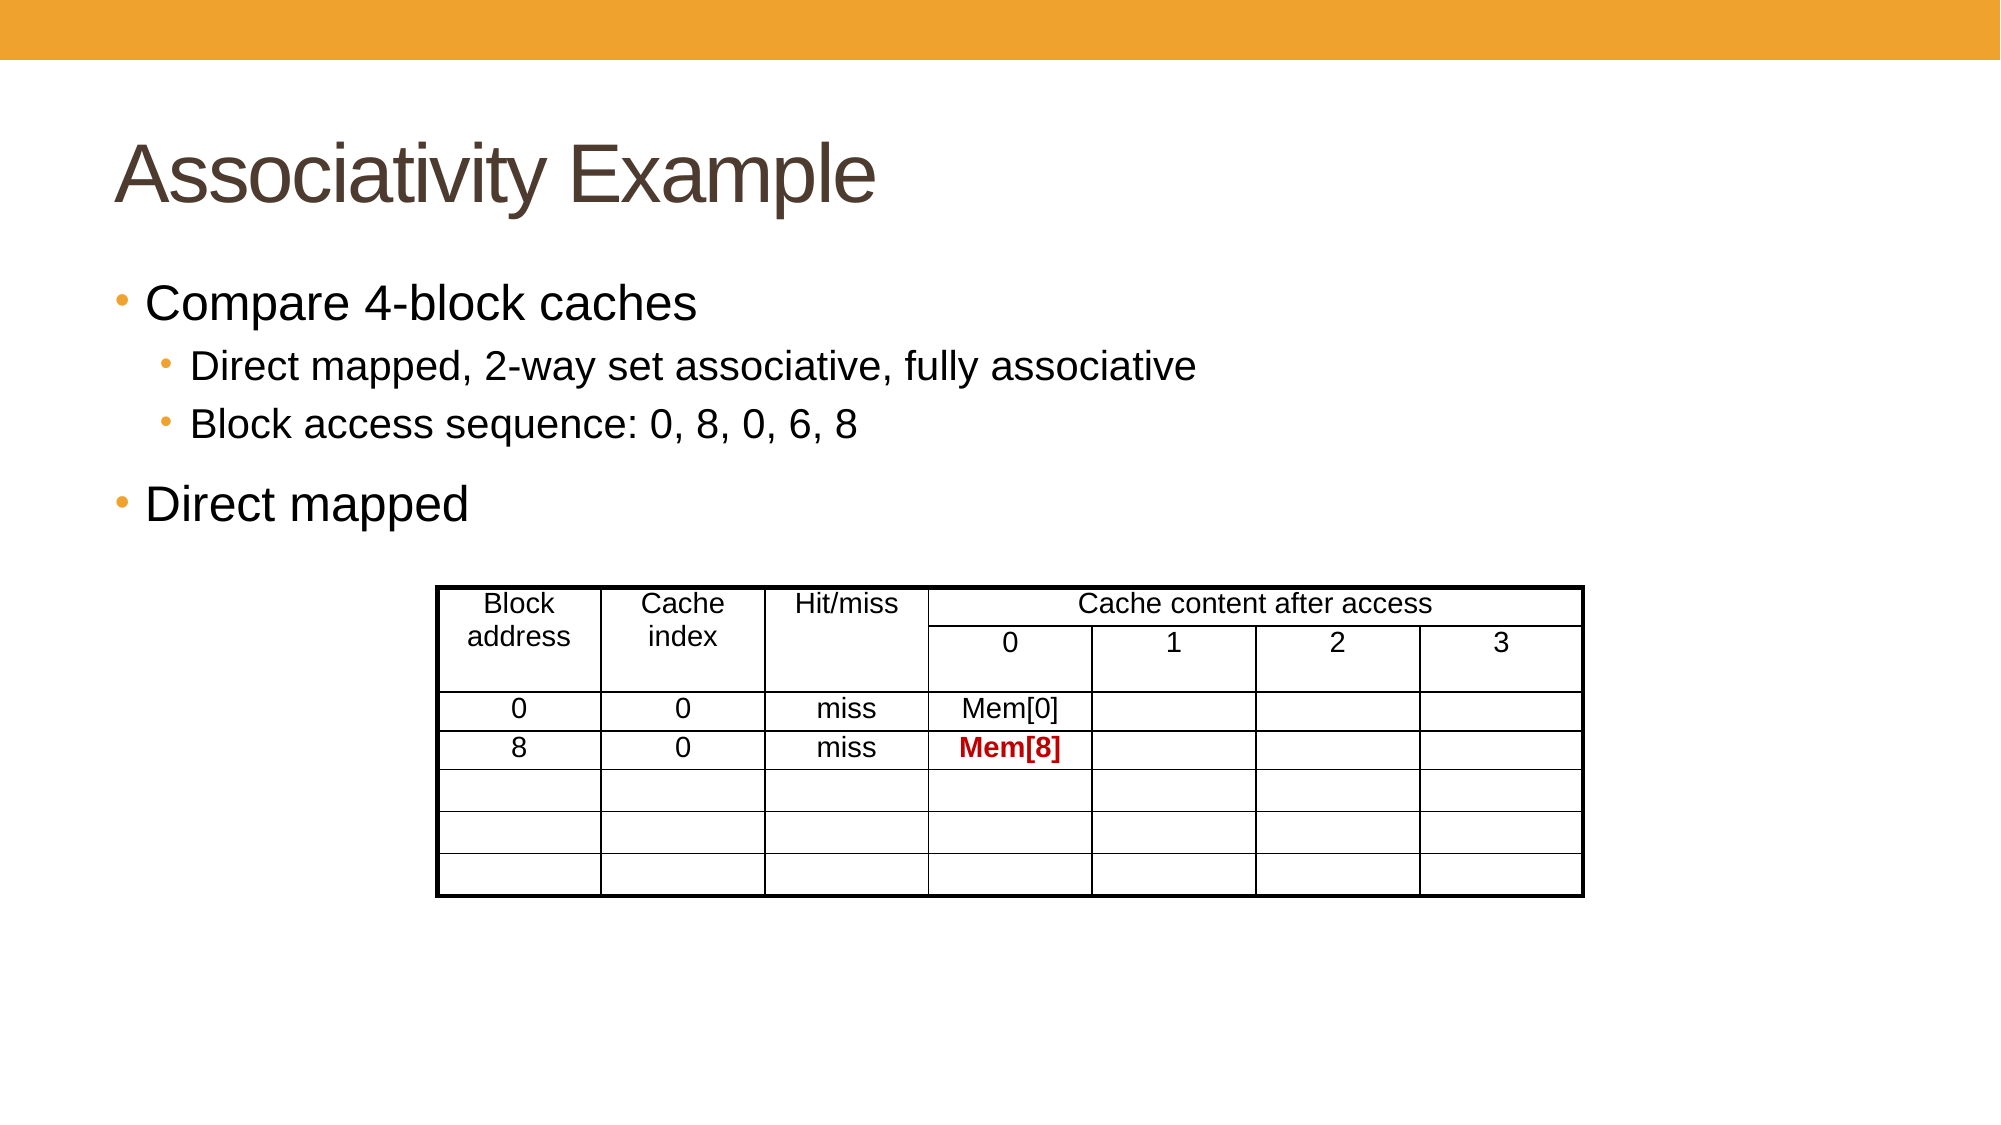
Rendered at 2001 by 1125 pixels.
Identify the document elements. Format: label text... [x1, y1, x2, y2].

table_cell [1421, 812, 1581, 853]
table_cell Mem[8] [929, 732, 1091, 769]
table_cell [440, 812, 600, 853]
table_cell 2 [1257, 627, 1419, 691]
table_cell [1257, 770, 1419, 811]
table_cell [1421, 854, 1581, 894]
table_cell [440, 770, 600, 811]
table_cell [929, 770, 1091, 811]
table_cell [1421, 770, 1581, 811]
table_cell [602, 770, 764, 811]
table_cell 0 [929, 627, 1091, 691]
table_cell 3 [1421, 627, 1581, 691]
table_cell [766, 812, 928, 853]
table_cell [1093, 693, 1255, 730]
table_cell [1093, 732, 1255, 769]
table_cell [929, 854, 1091, 894]
table_cell [602, 854, 764, 894]
table_cell [1257, 693, 1419, 730]
table_header Cache index [602, 590, 764, 691]
table_header Block address [440, 590, 600, 691]
table_cell [929, 812, 1091, 853]
table_cell [766, 854, 928, 894]
table_cell miss [766, 693, 928, 730]
table_cell [1257, 732, 1419, 769]
table_cell 0 [440, 693, 600, 730]
table_header Hit/miss [766, 590, 928, 691]
table_cell miss [766, 732, 928, 769]
title Associativity Example [99, 87, 1900, 250]
table_cell [1257, 812, 1419, 853]
list Compare 4-block caches Direct mapped, 2-way set associative, fully associative Block access sequence: 0, 8, 0, 6, 8 Direct mapped [99, 262, 1900, 1063]
table_header Cache content after access [929, 590, 1581, 625]
table_cell 0 [602, 693, 764, 730]
table_cell 1 [1093, 627, 1255, 691]
table_cell [766, 770, 928, 811]
table_cell 0 [602, 732, 764, 769]
table_cell [440, 854, 600, 894]
table_cell [1093, 812, 1255, 853]
table_cell 8 [440, 732, 600, 769]
table_cell [1421, 732, 1581, 769]
table_cell [1257, 854, 1419, 894]
table_cell [1093, 770, 1255, 811]
table_cell [1093, 854, 1255, 894]
table_cell [1421, 693, 1581, 730]
table_cell Mem[0] [929, 693, 1091, 730]
table_cell [602, 812, 764, 853]
